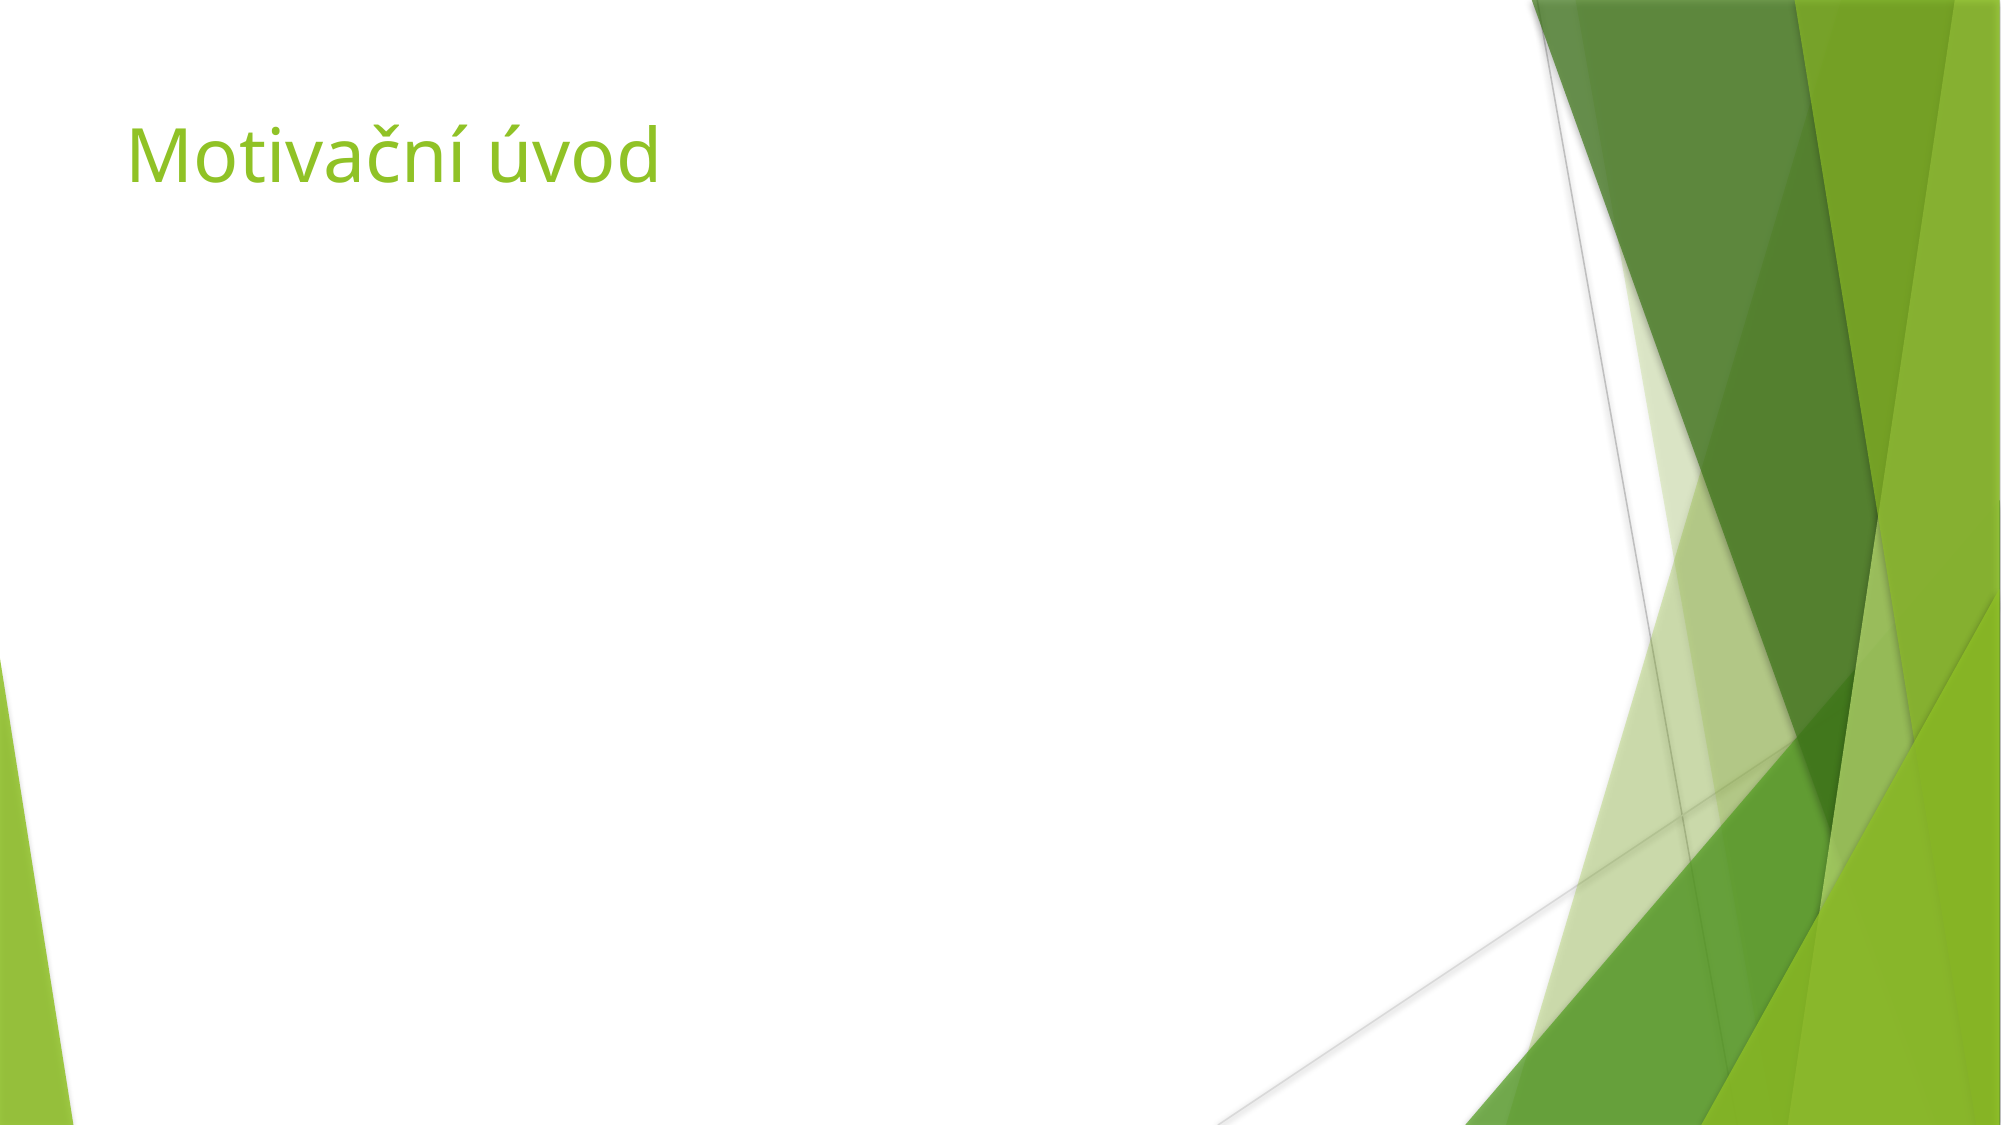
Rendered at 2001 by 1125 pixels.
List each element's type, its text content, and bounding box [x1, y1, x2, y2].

text_box [174, 289, 1825, 990]
text_box Motivační úvod [111, 99, 1522, 317]
